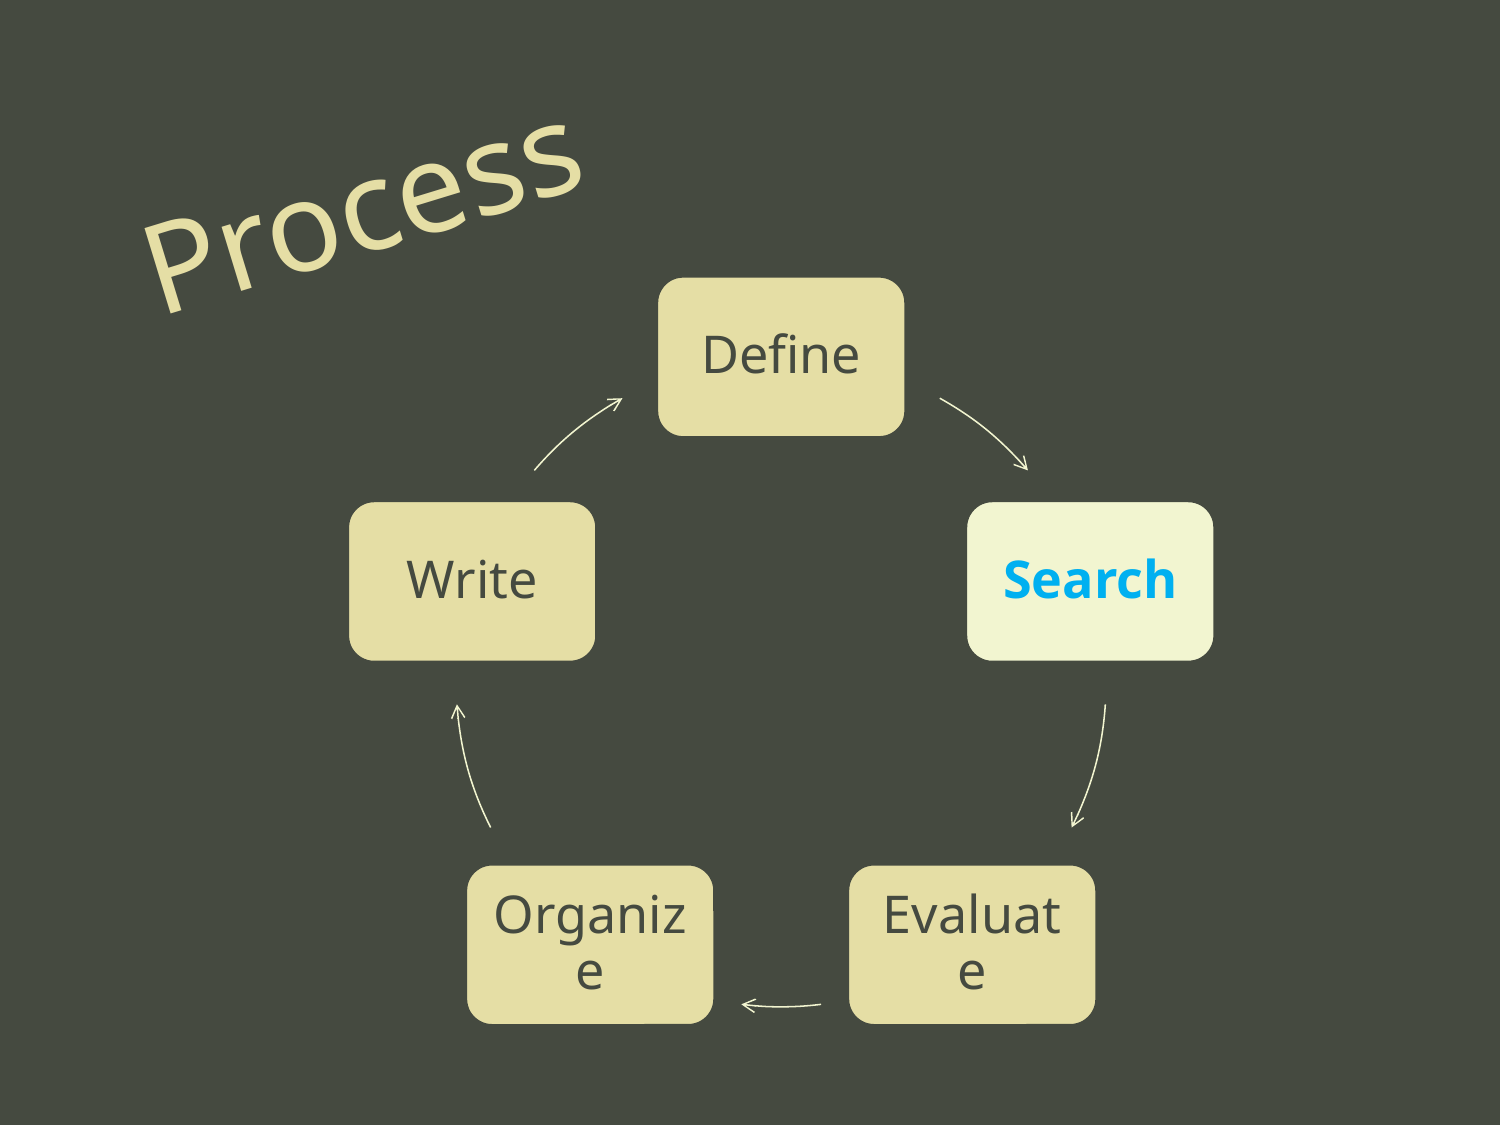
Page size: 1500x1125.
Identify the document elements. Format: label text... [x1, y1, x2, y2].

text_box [249, 274, 1313, 1038]
title Process [0, 0, 759, 407]
